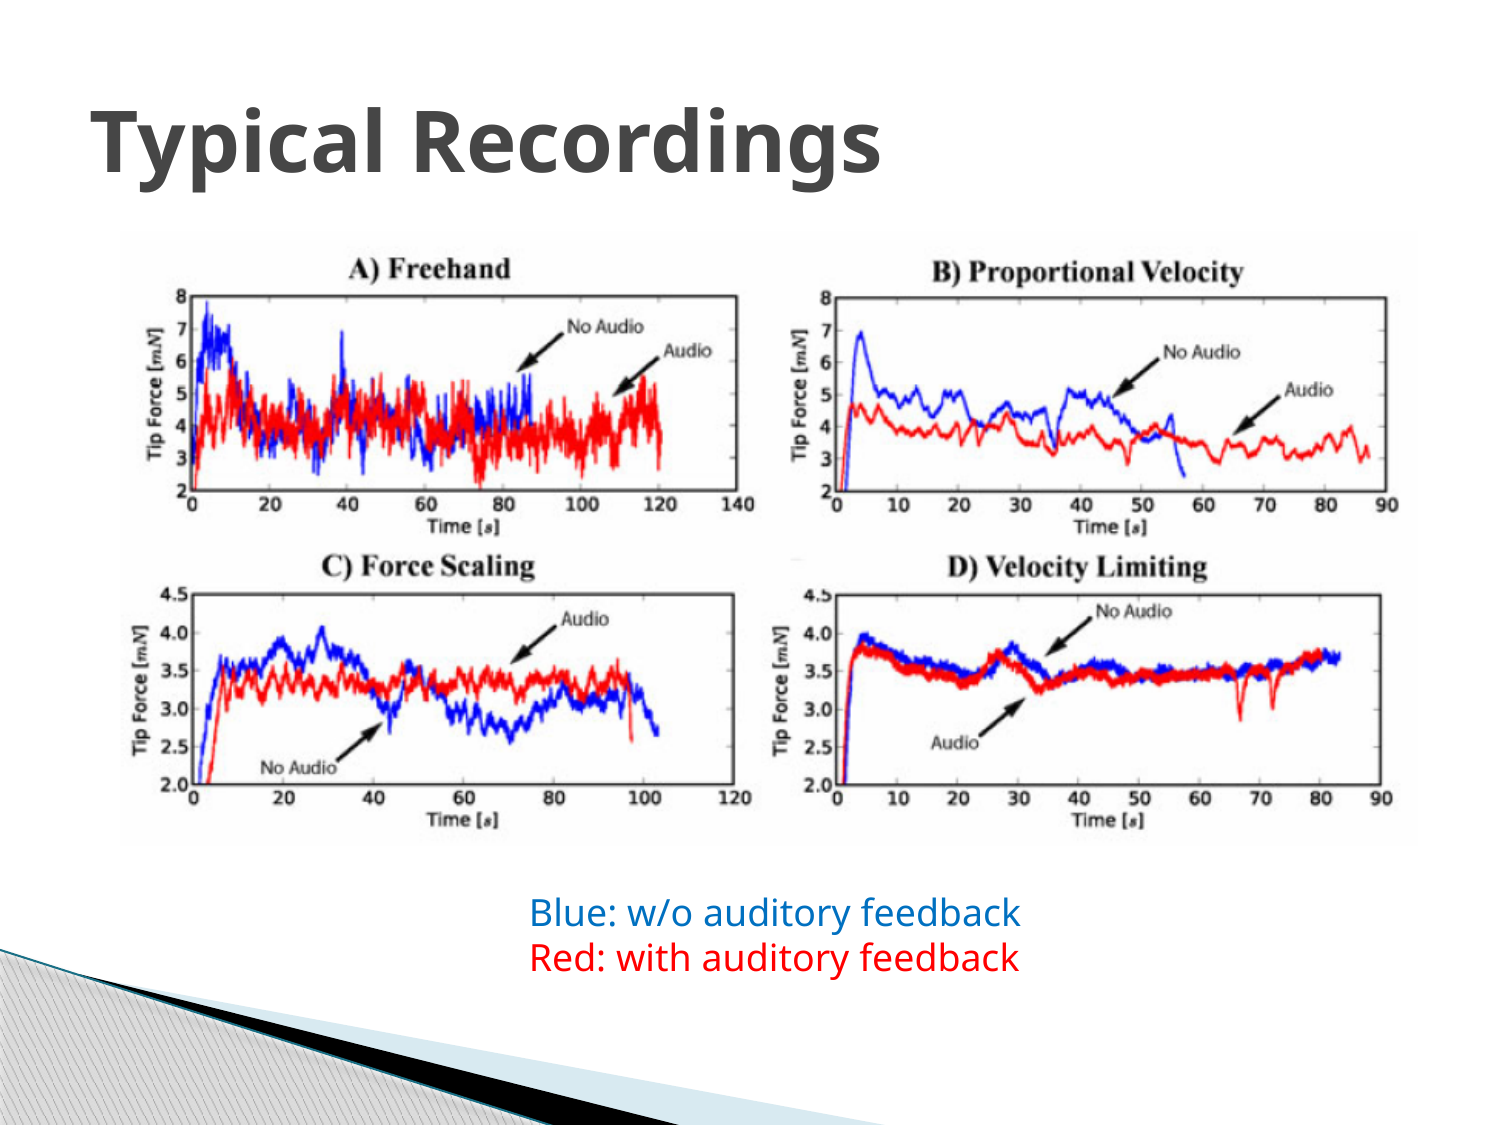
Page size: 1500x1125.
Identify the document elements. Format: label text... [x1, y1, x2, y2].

title Typical Recordings [75, 45, 1425, 230]
text_box Blue: w/o auditory feedback Red: with auditory feedback [514, 881, 1037, 987]
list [74, 230, 1426, 847]
